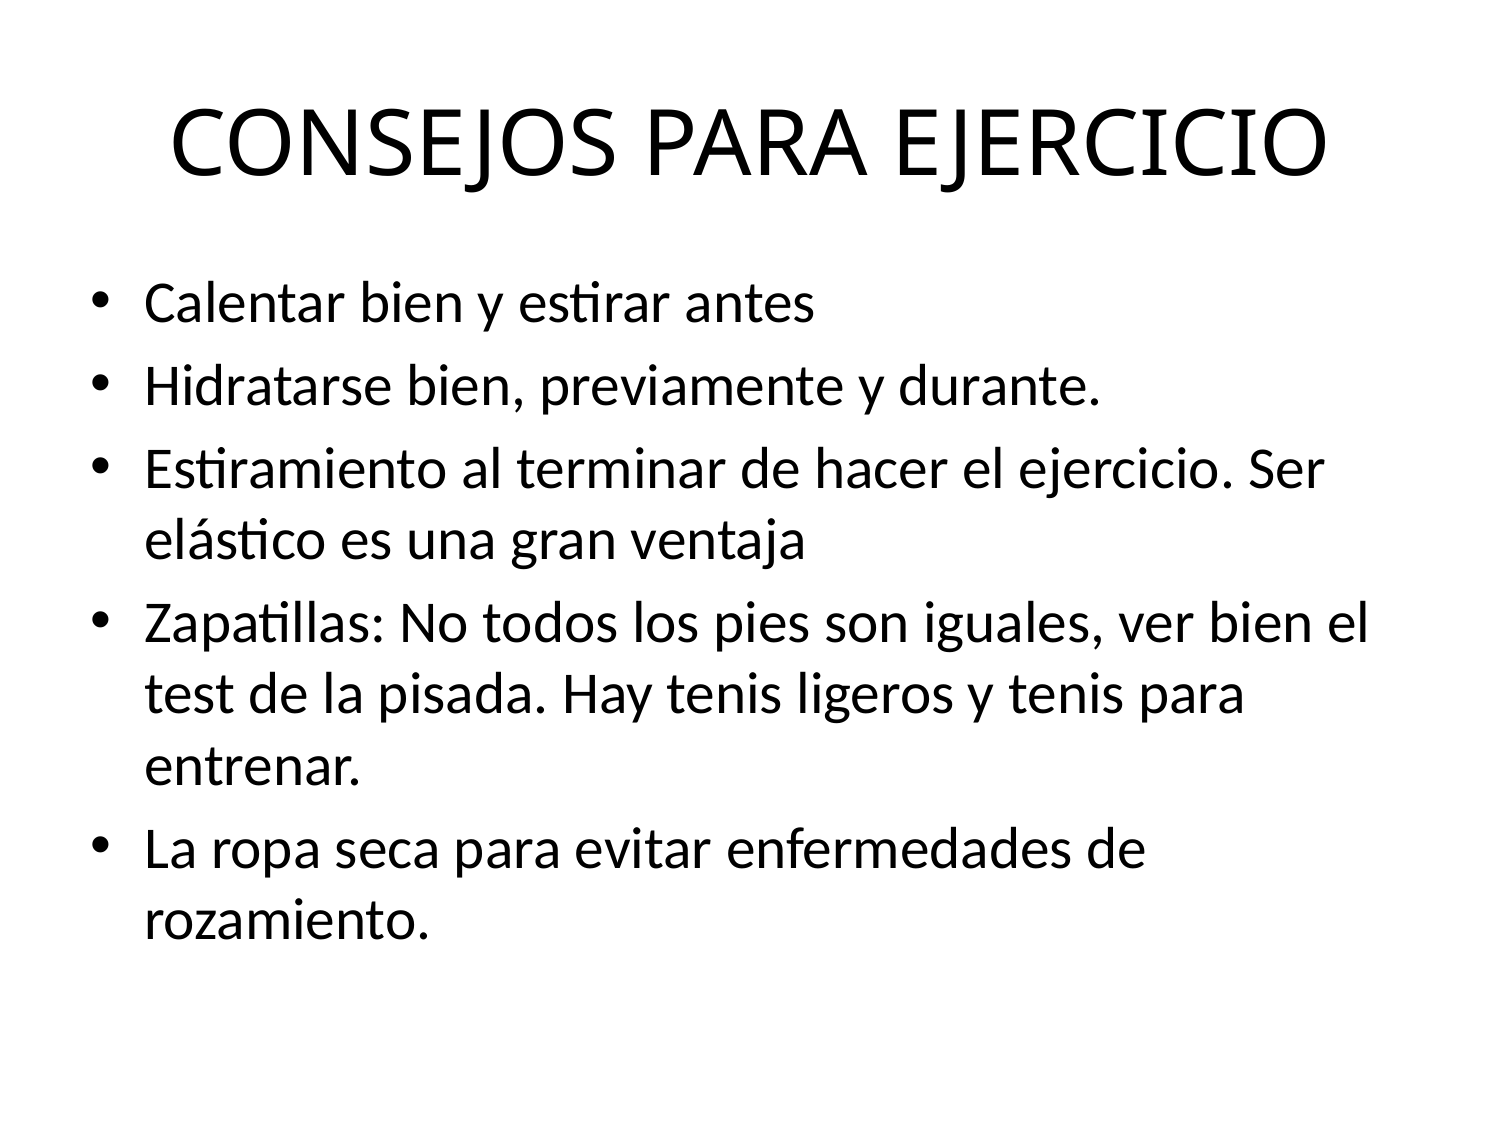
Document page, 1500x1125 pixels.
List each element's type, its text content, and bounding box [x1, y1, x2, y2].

list Calentar bien y estirar antes Hidratarse bien, previamente y durante. Estiramiento al terminar de hacer el ejercicio. Ser elástico es una gran ventaja Zapatillas: No todos los pies son iguales, ver bien el test de la pisada. Hay tenis ligeros y tenis para entrenar. La ropa seca para evitar enfermedades de rozamiento. [75, 255, 1425, 963]
title CONSEJOS PARA EJERCICIO [75, 45, 1425, 233]
